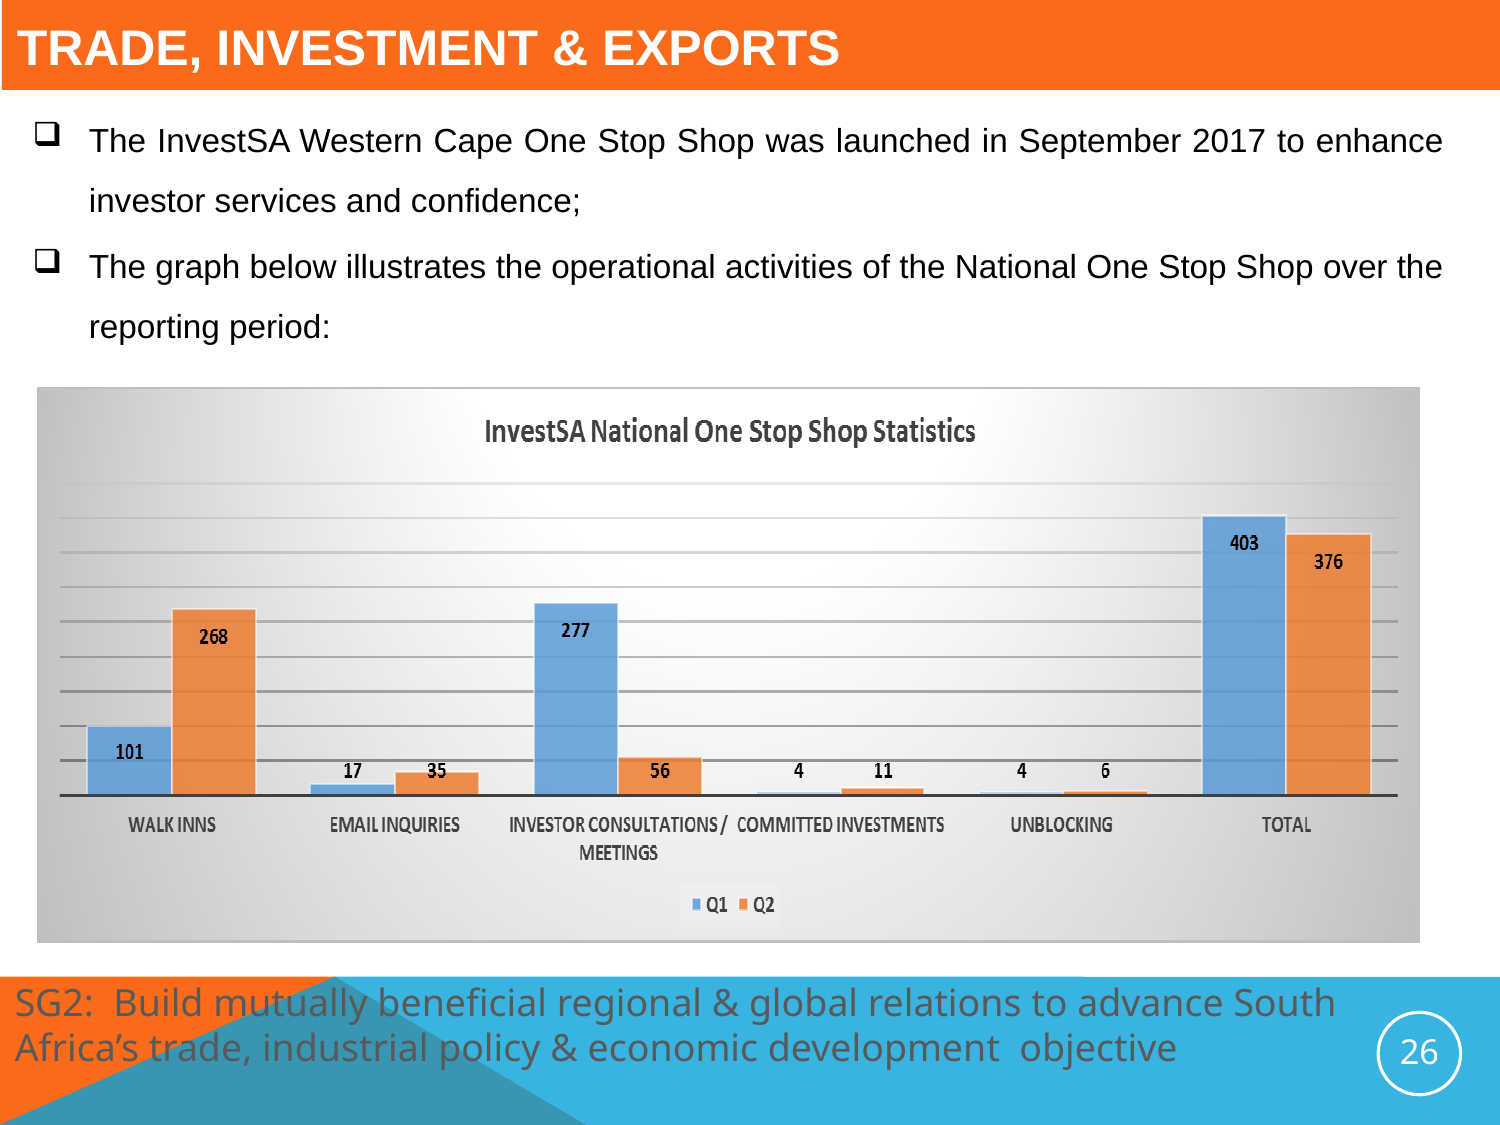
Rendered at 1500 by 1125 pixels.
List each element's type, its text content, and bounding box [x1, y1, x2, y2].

slide_number 26 [1376, 1010, 1463, 1097]
title Trade, Investment & Exports [1, 0, 1500, 90]
text_box SG2: Build mutually beneficial regional & global relations to advance South Africa’s trade, industrial policy & economic development objective [0, 971, 1376, 1122]
list The InvestSA Western Cape One Stop Shop was launched in September 2017 to enhance investor services and confidence; The graph below illustrates the operational activities of the National One Stop Shop over the reporting period: [17, 91, 1461, 941]
picture [37, 387, 1420, 944]
